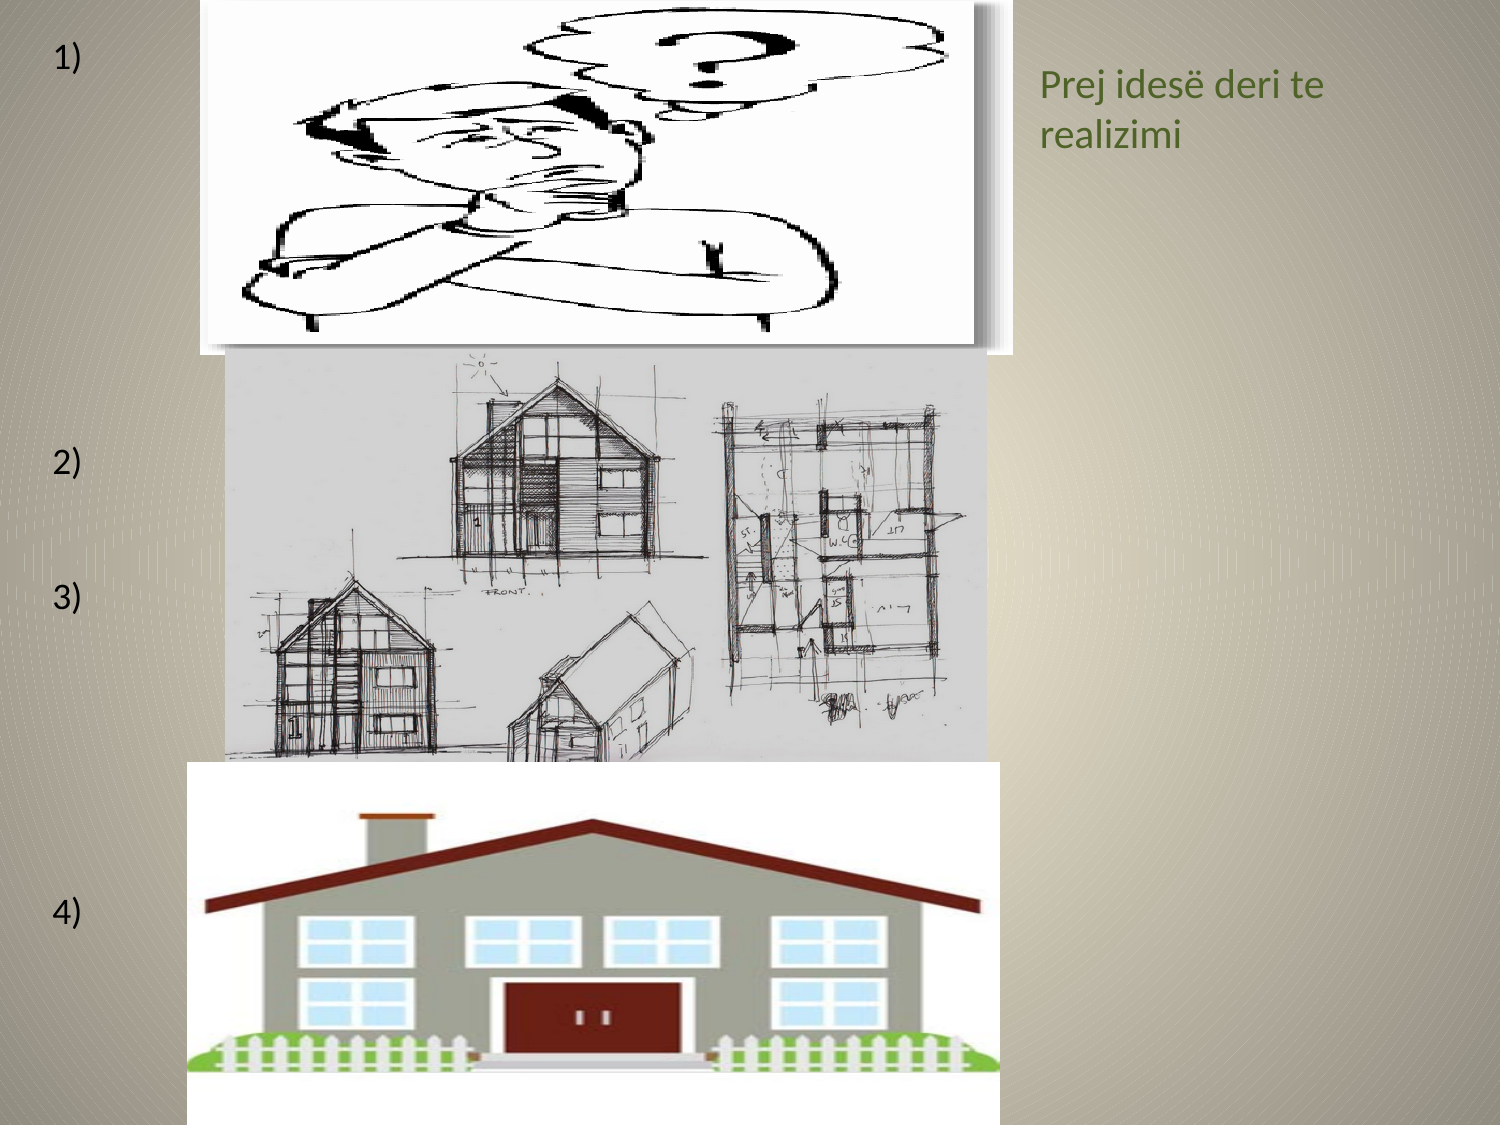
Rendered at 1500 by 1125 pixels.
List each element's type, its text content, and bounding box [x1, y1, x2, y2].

text_box Prej idesë deri te realizimi [1025, 49, 1450, 165]
text_box 1) 2) 3) 4) [37, 24, 138, 940]
picture [187, 0, 1013, 1125]
